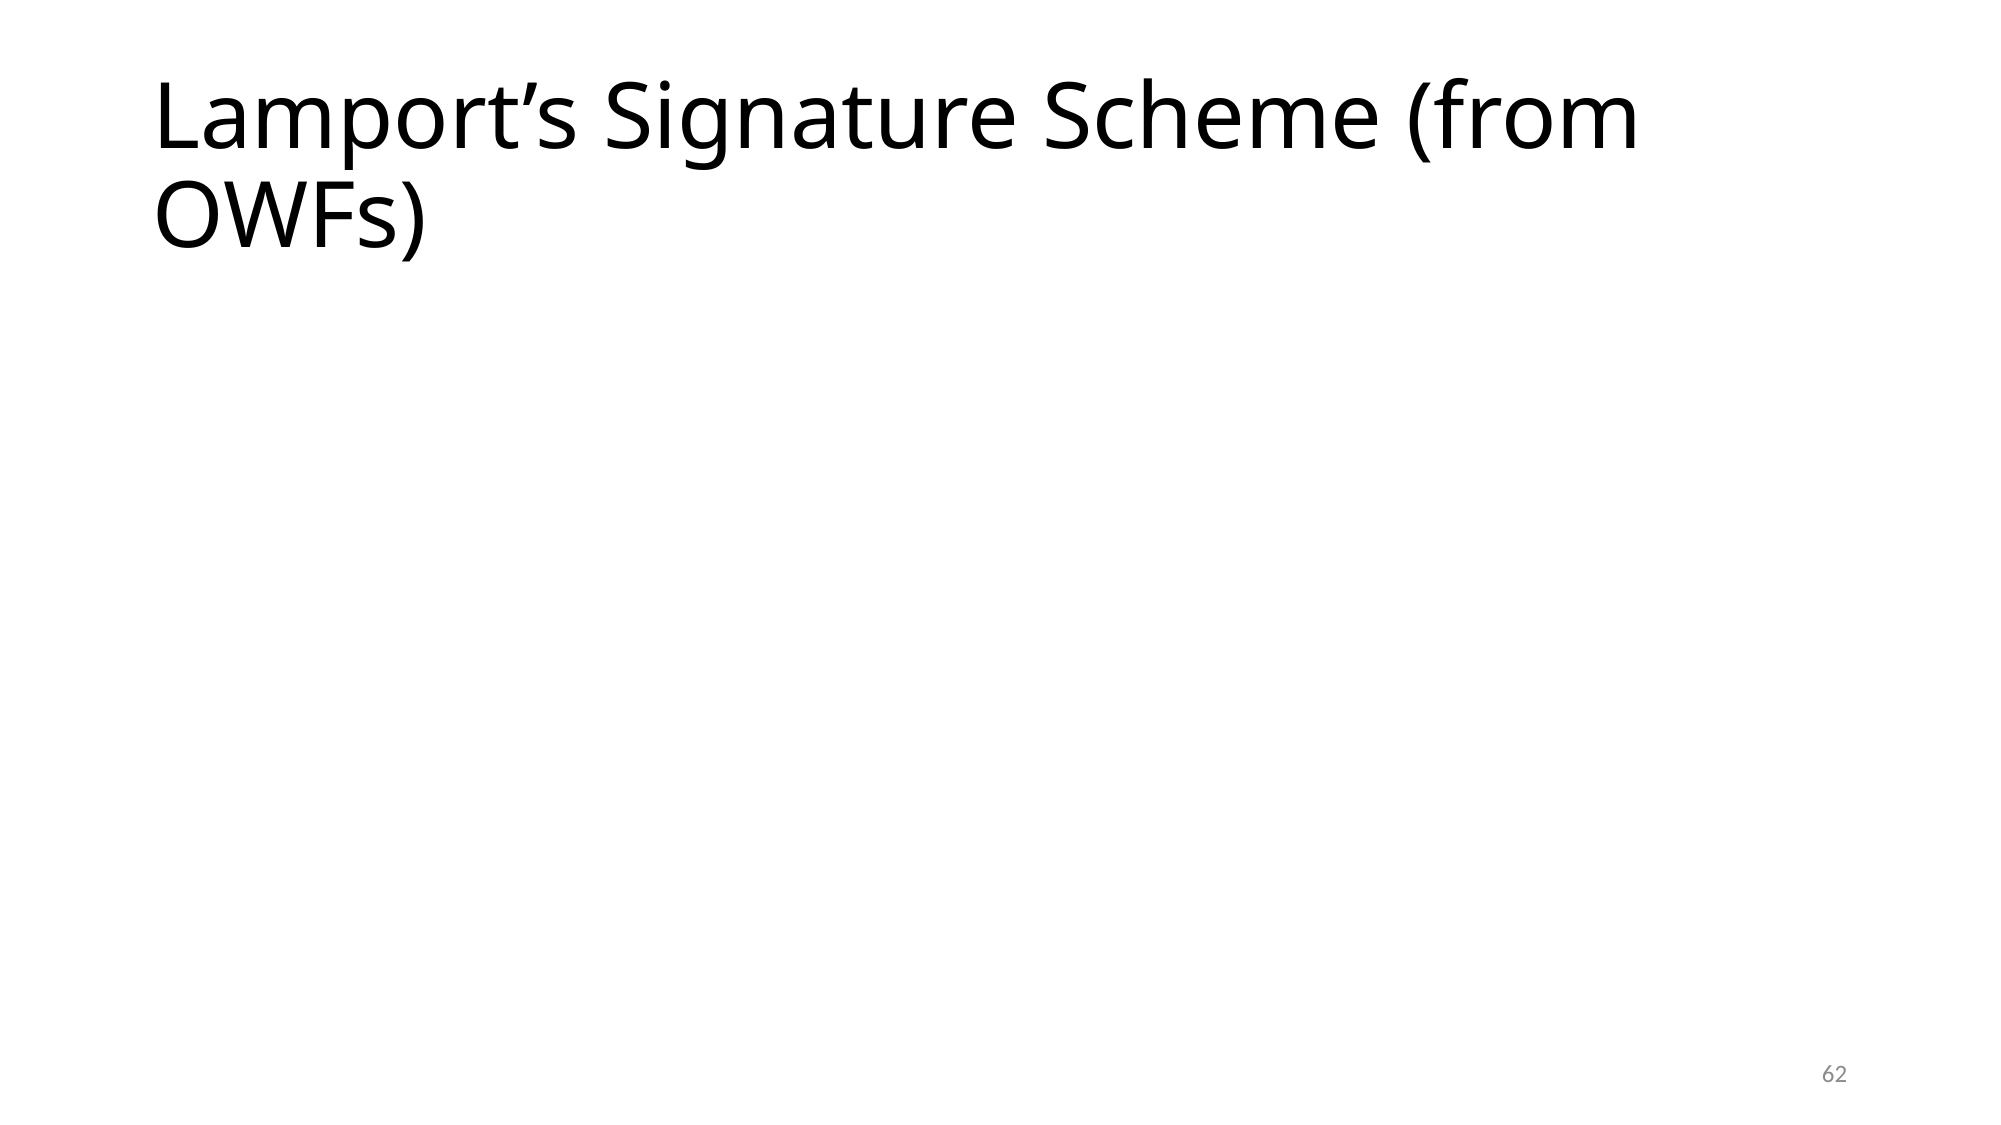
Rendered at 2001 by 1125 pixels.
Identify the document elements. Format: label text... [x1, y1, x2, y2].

title Lamport’s Signature Scheme (from OWFs) [137, 59, 1863, 278]
slide_number 62 [1412, 1042, 1863, 1103]
